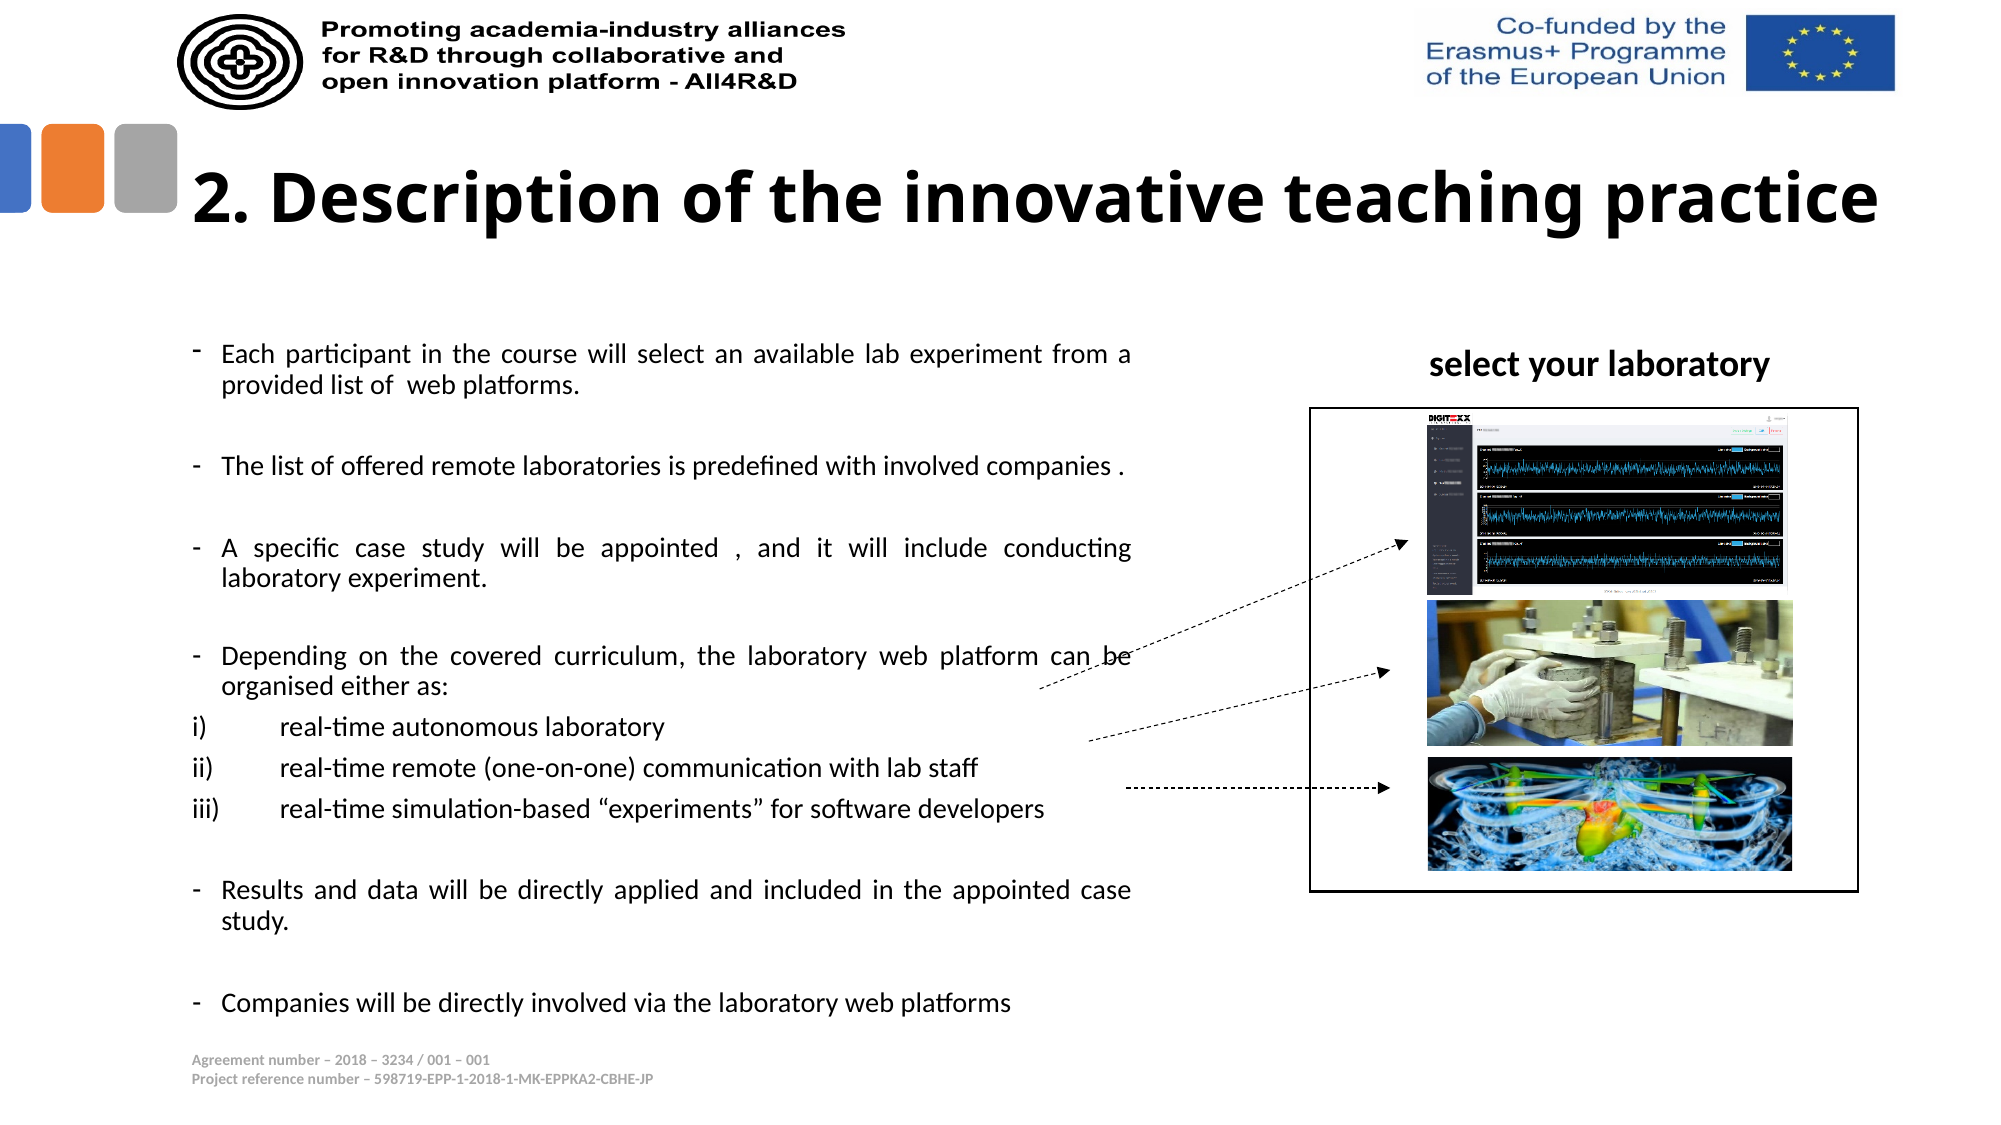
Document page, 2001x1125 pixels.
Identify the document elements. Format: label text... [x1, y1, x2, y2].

text_box select your laboratory [1297, 331, 1903, 392]
picture [1414, 8, 1903, 97]
picture [177, 14, 845, 110]
title 2. Description of the innovative teaching practice [177, 124, 1903, 278]
picture [1427, 757, 1793, 871]
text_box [1039, 540, 1409, 690]
picture [1427, 413, 1788, 595]
text_box [1309, 407, 1859, 893]
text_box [1088, 669, 1391, 742]
list Each participant in the course will select an available lab experiment from a provided list of web platforms. The list of offered remote laboratories is predefined with involved companies . A specific case study will be appointed , and it will include conducting laboratory experiment. Depending on the covered curriculum, the laboratory web platform can be organised either as: real-time autonomous laboratory real-time remote (one-on-one) communication with lab staff real-time simulation-based “experiments” for software developers Results and data will be directly applied and included in the appointed case study. Companies will be directly involved via the laboratory web platforms [177, 331, 1149, 1046]
picture [1427, 600, 1793, 746]
